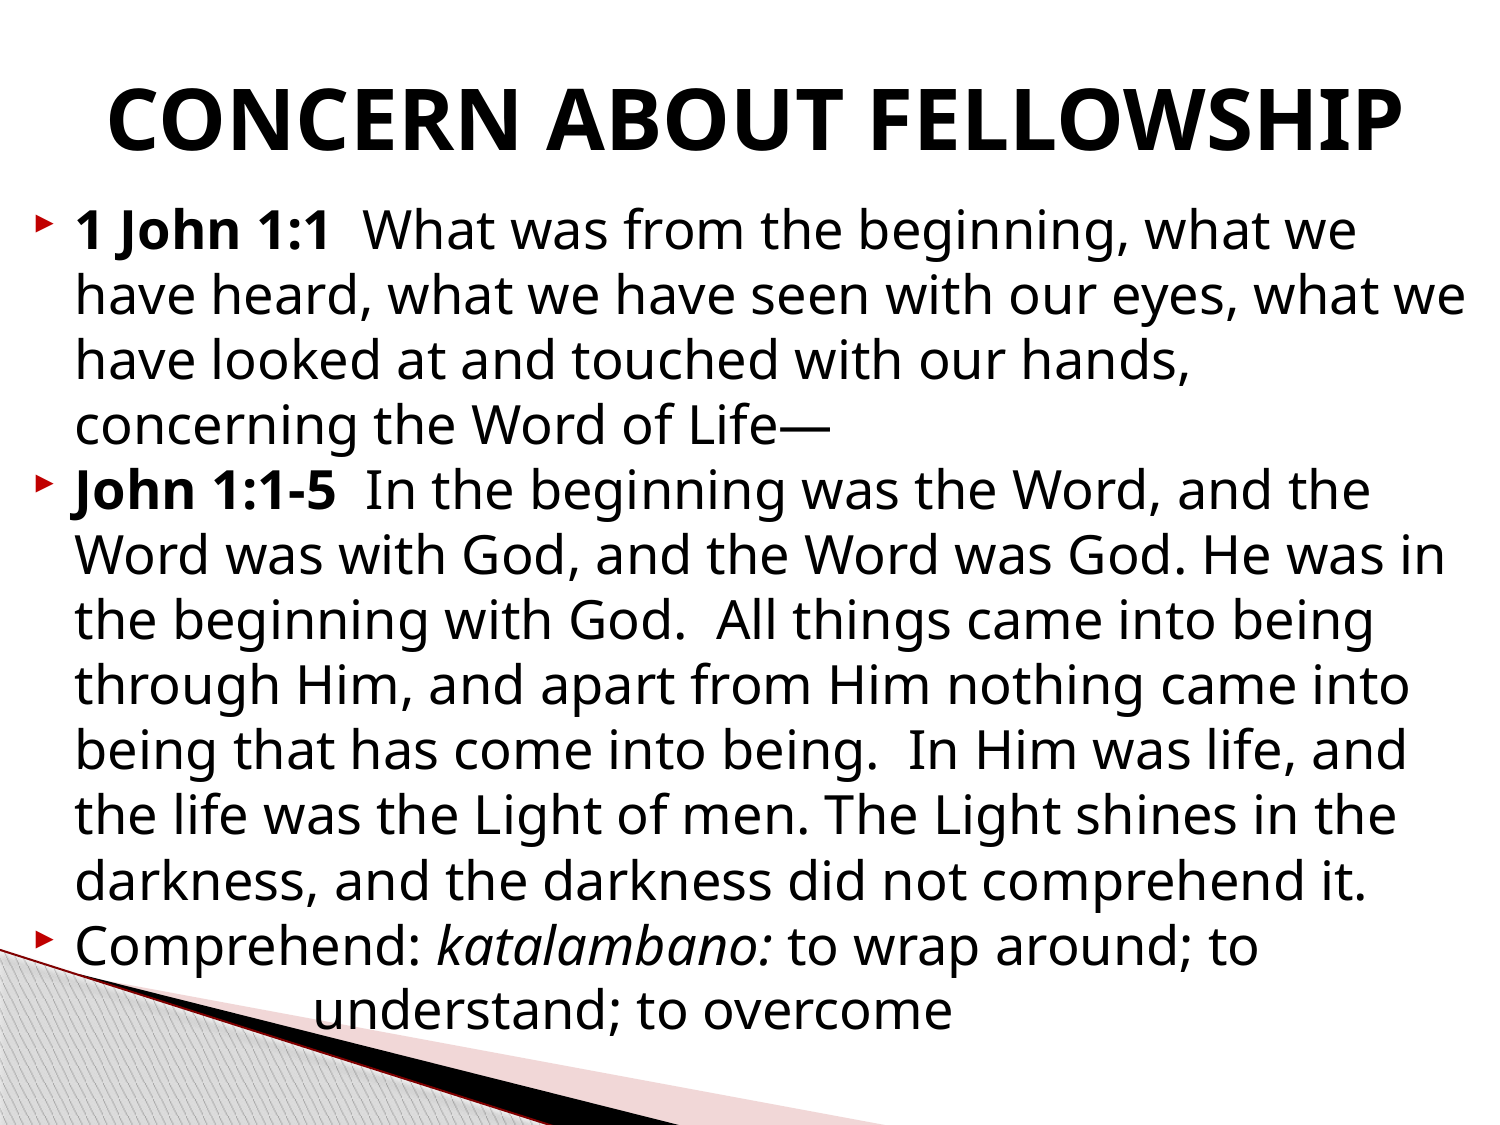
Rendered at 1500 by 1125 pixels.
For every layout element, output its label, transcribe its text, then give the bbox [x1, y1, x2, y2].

list 1 John 1:1 What was from the beginning, what we have heard, what we have seen with our eyes, what we have looked at and touched with our hands, concerning the Word of Life— John 1:1-5 In the beginning was the Word, and the Word was with God, and the Word was God. He was in the beginning with God. All things came into being through Him, and apart from Him nothing came into being that has come into being. In Him was life, and the life was the Light of men. The Light shines in the darkness, and the darkness did not comprehend it. Comprehend: katalambano: to wrap around; to understand; to overcome [0, 187, 1500, 1125]
title CONCERN ABOUT FELLOWSHIP [50, 45, 1463, 188]
